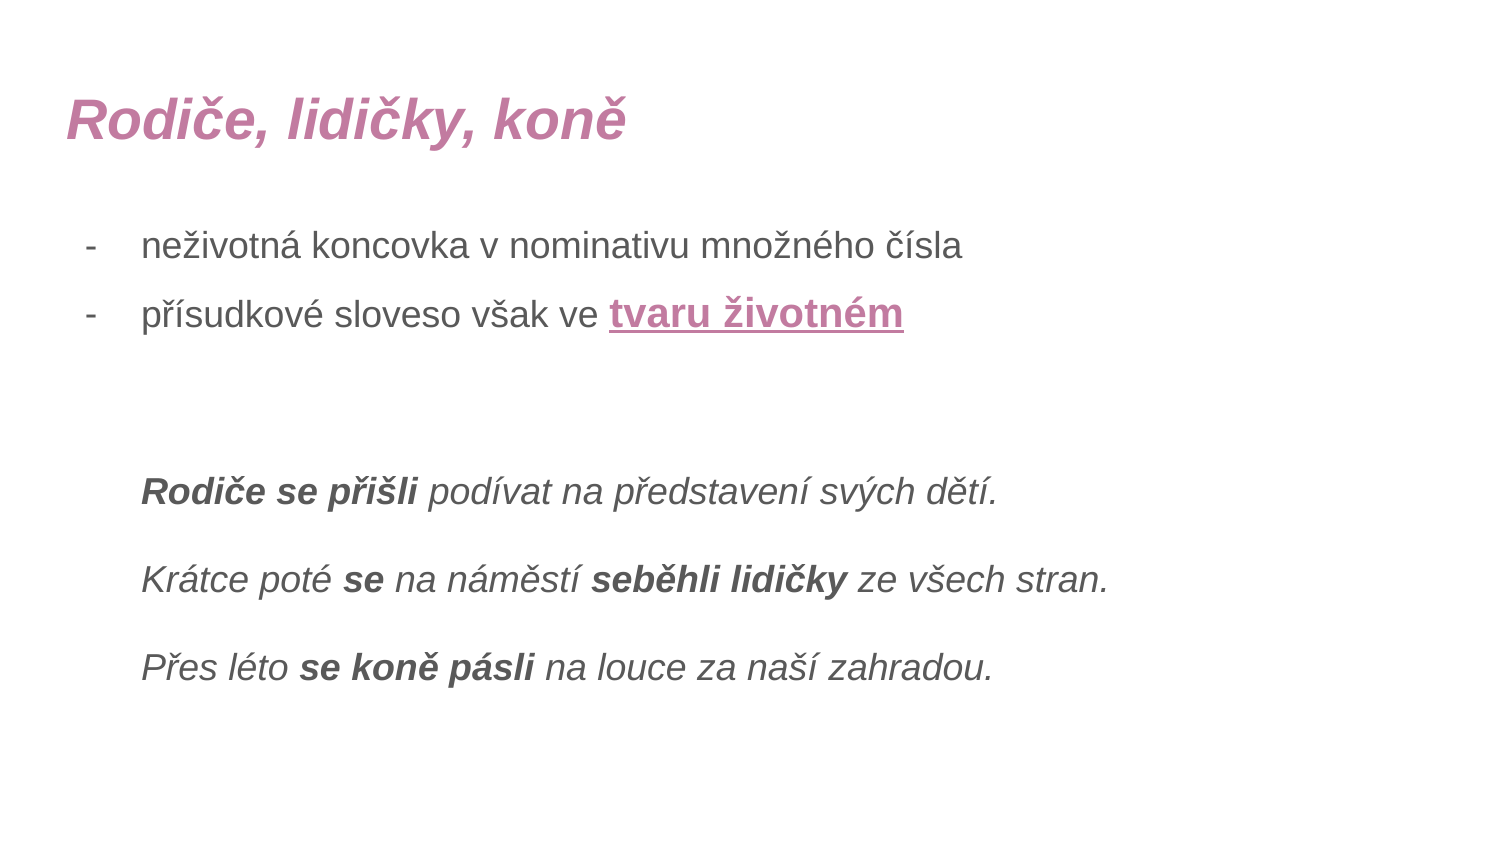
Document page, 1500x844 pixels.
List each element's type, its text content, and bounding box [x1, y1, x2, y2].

list neživotná koncovka v nominativu množného čísla přísudkové sloveso však ve tvaru životném Rodiče se přišli podívat na představení svých dětí. Krátce poté se na náměstí seběhli lidičky ze všech stran. Přes léto se koně pásli na louce za naší zahradou. [51, 189, 1449, 784]
title Rodiče, lidičky, koně [51, 72, 1449, 167]
